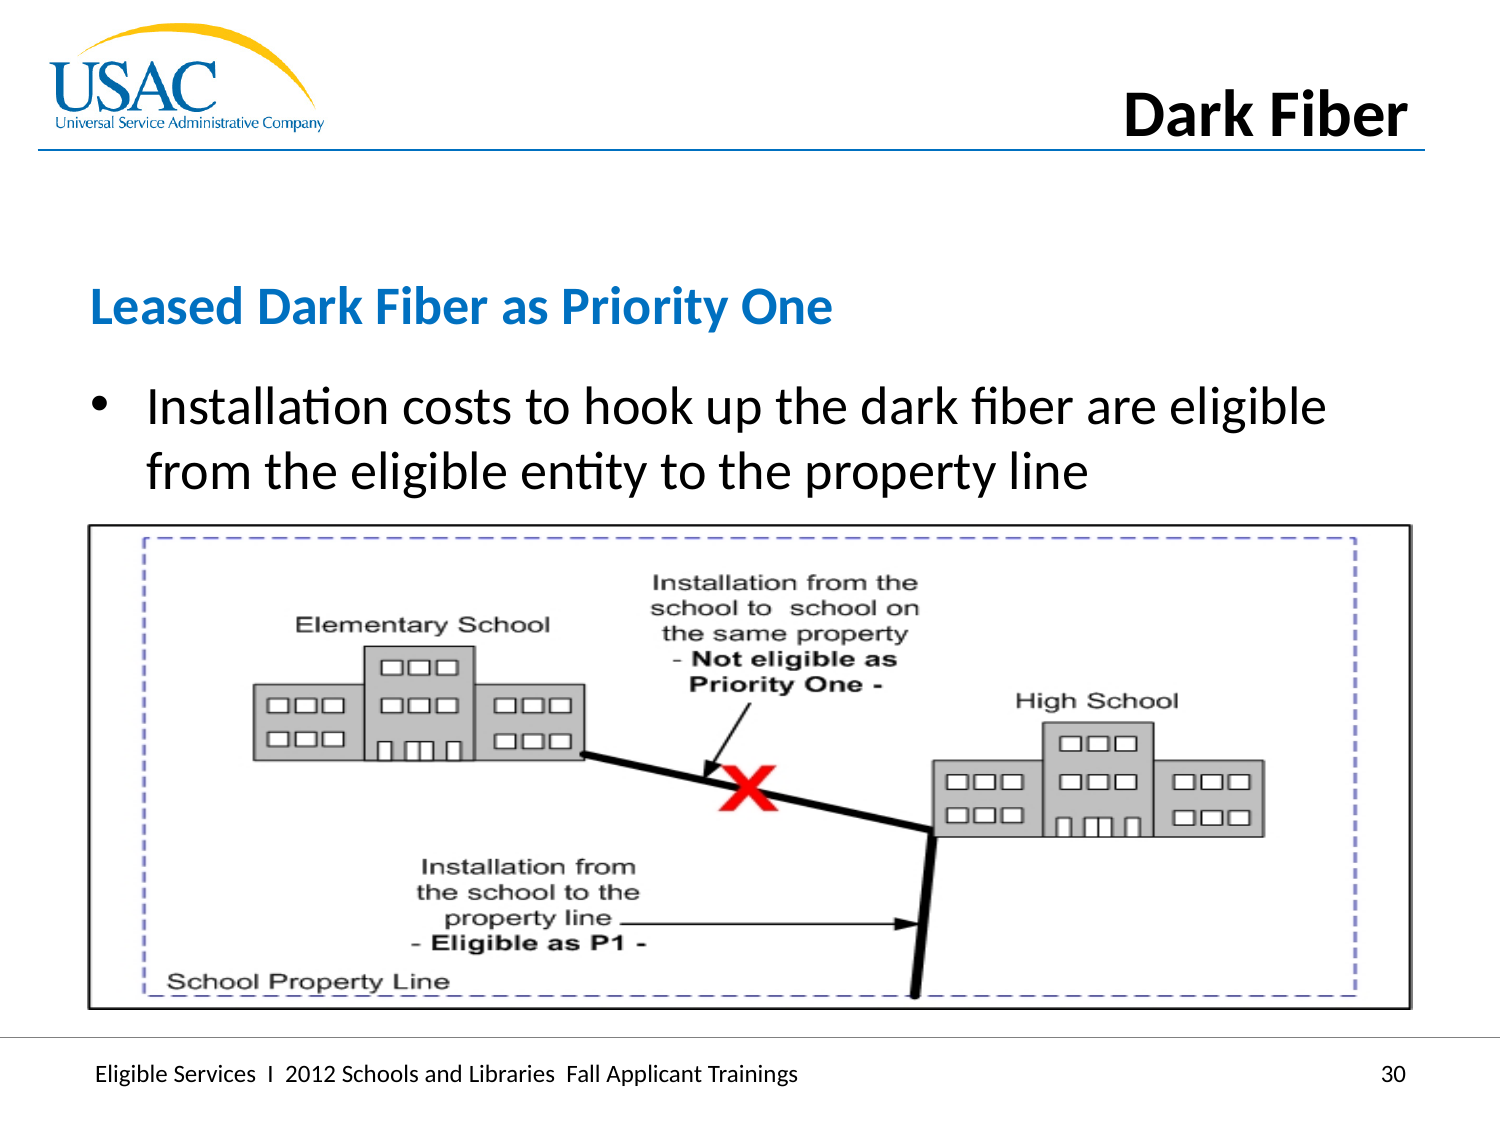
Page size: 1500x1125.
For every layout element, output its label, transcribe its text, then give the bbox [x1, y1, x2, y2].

picture [87, 524, 1413, 1010]
list Leased Dark Fiber as Priority One [75, 262, 1425, 363]
list Installation costs to hook up the dark fiber are eligible from the eligible entity to the property line [75, 363, 1425, 538]
picture [24, 0, 350, 157]
list Dark Fiber [412, 62, 1425, 150]
